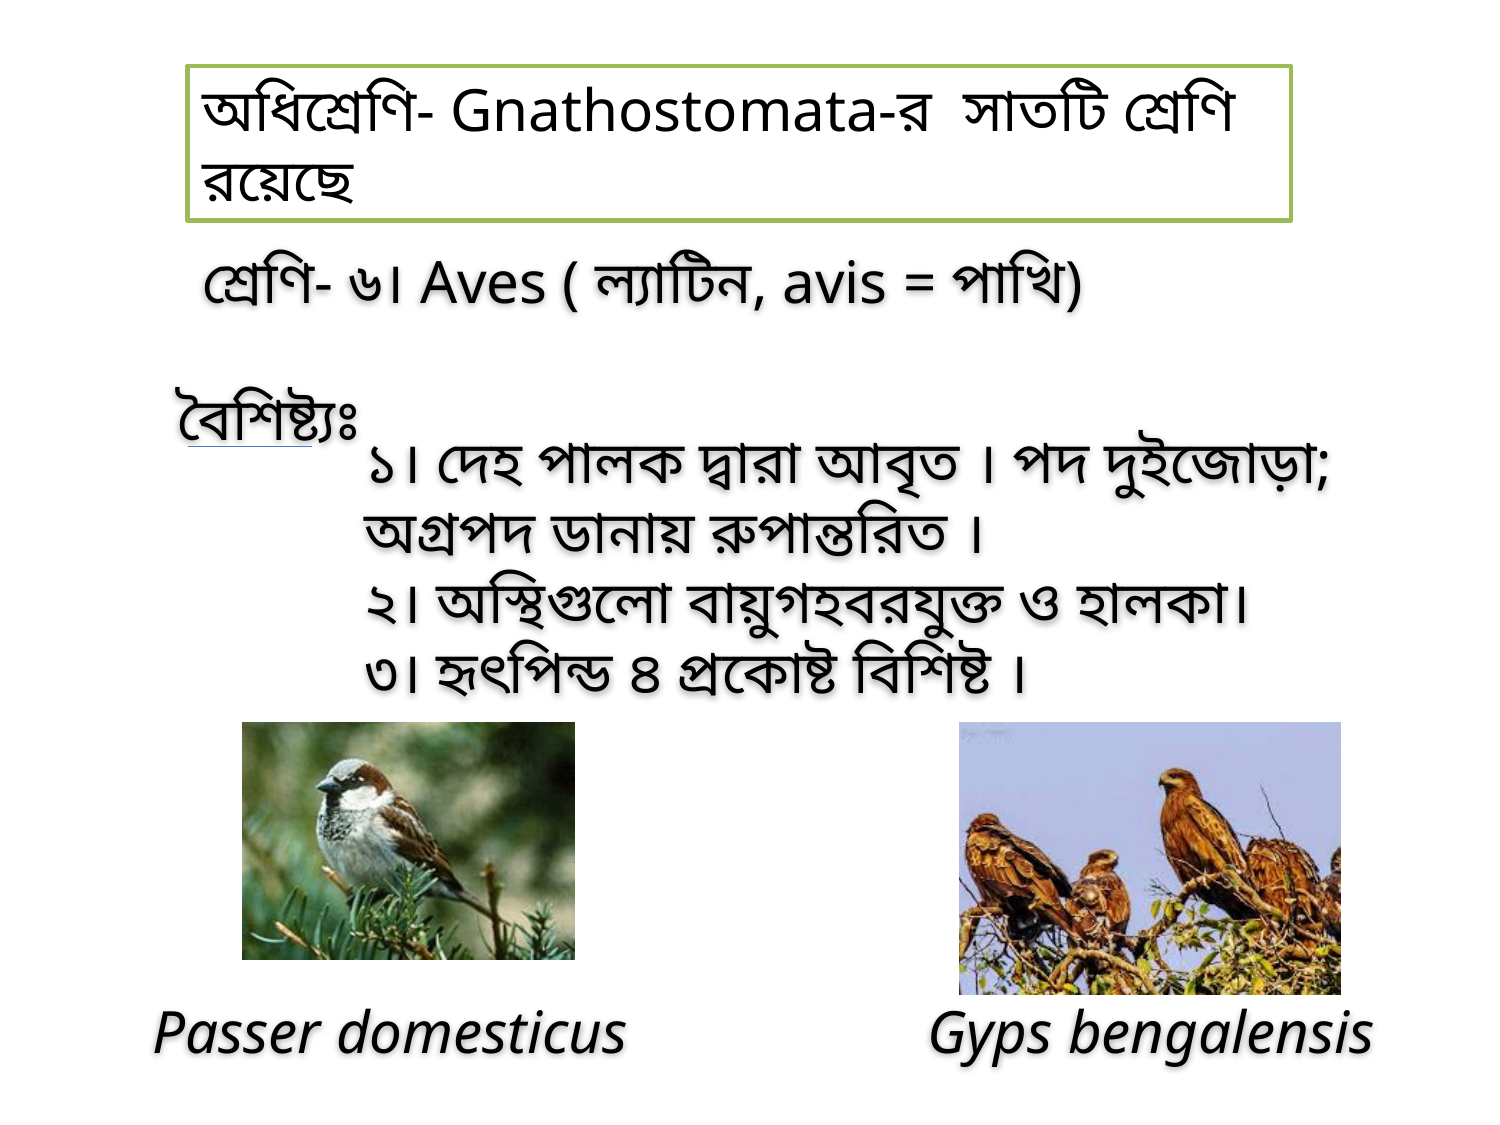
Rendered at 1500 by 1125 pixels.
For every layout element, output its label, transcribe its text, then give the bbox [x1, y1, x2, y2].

text_box ১। দেহ পালক দ্বারা আবৃত । পদ দুইজোড়া; অগ্রপদ ডানায় রুপান্তরিত । ২। অস্থিগুলো বায়ুগহবরযুক্ত ও হালকা। ৩। হৃৎপিন্ড ৪ প্রকোষ্ট বিশিষ্ট । [349, 417, 1476, 713]
text_box অধিশ্রেণি- Gnathostomata-র সাতটি শ্রেণি রয়েছে [185, 64, 1293, 223]
picture [242, 721, 576, 960]
picture [959, 722, 1341, 996]
text_box শ্রেণি- ৬। Aves ( ল্যাটিন, avis = পাখি) [187, 237, 1251, 323]
text_box বৈশিষ্ট্যঃ [162, 374, 401, 460]
text_box Gyps bengalensis [912, 987, 1476, 1073]
text_box Passer domesticus [137, 987, 719, 1073]
